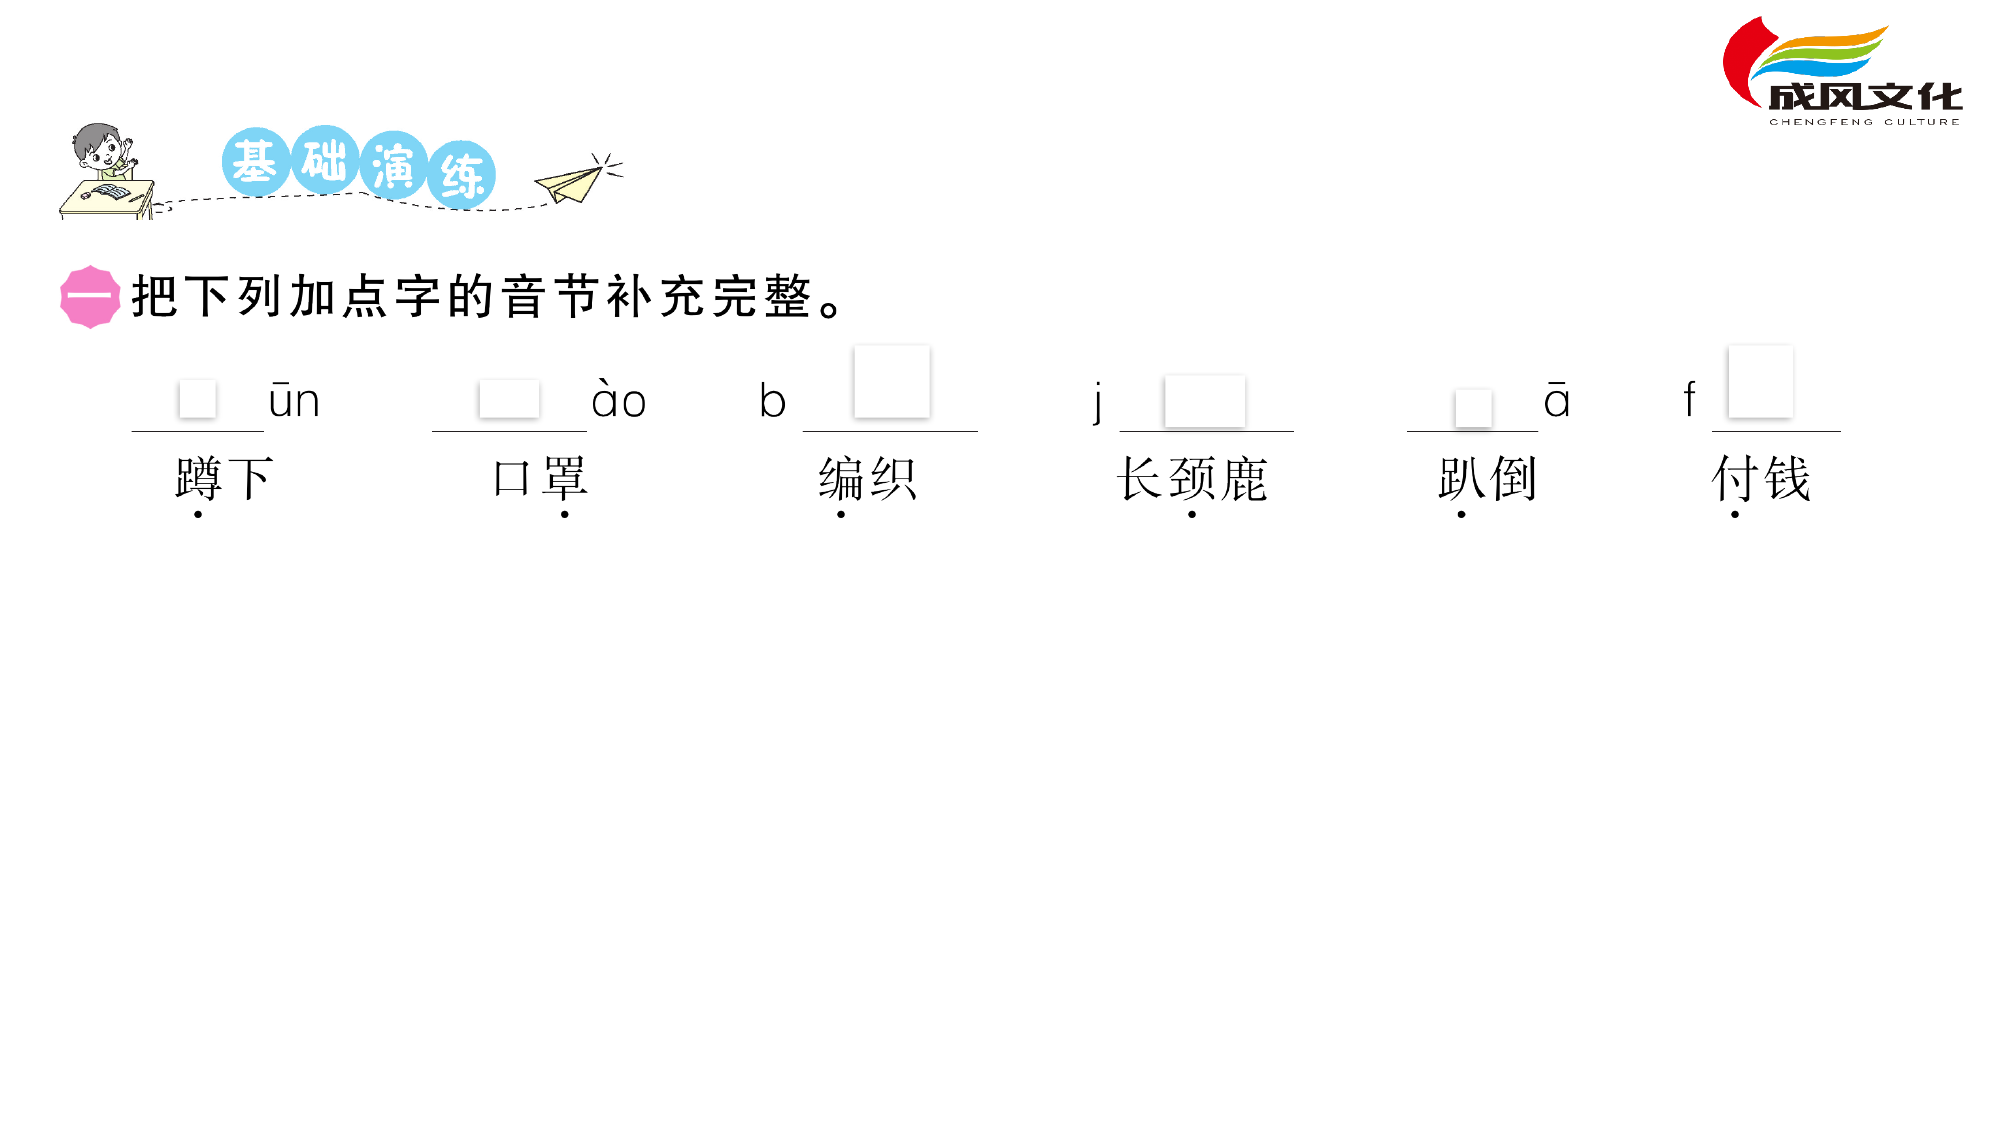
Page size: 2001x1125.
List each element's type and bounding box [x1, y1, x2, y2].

picture [54, 0, 1986, 527]
